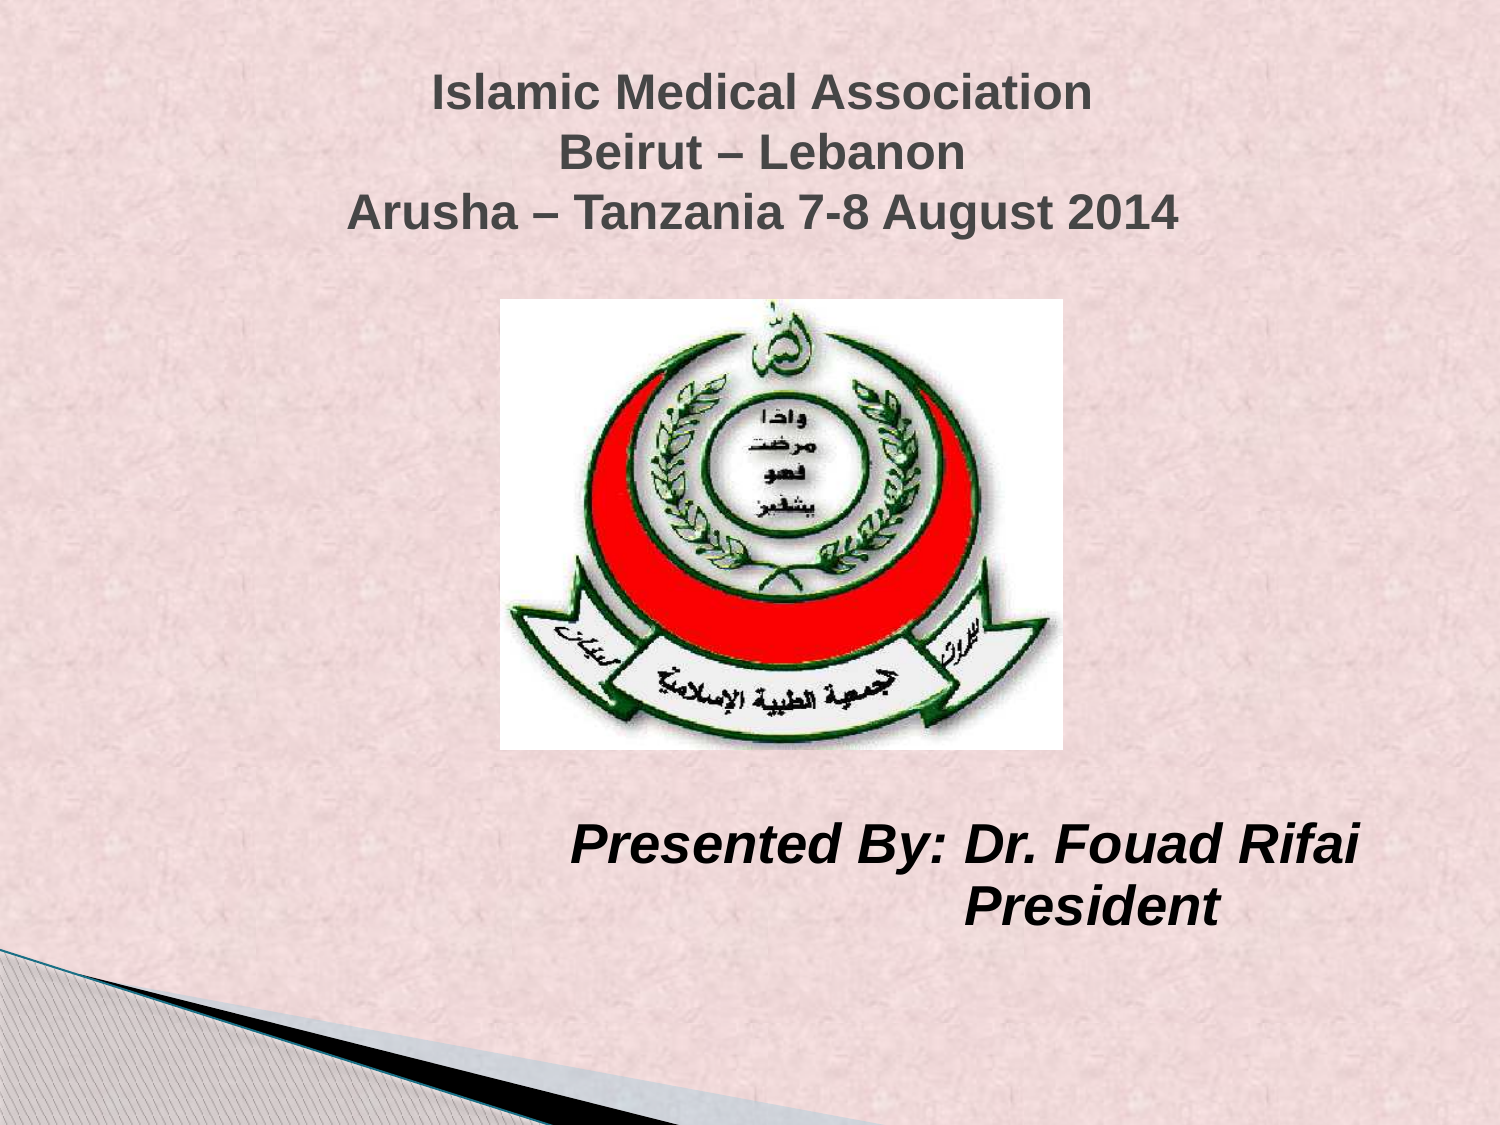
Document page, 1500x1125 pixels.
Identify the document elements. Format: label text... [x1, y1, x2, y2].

list Presented By: Dr. Fouad Rifai President [537, 812, 1400, 1000]
picture [499, 299, 1063, 751]
title Islamic Medical Association Beirut – Lebanon Arusha – Tanzania 7-8 August 2014 [300, 50, 1225, 250]
